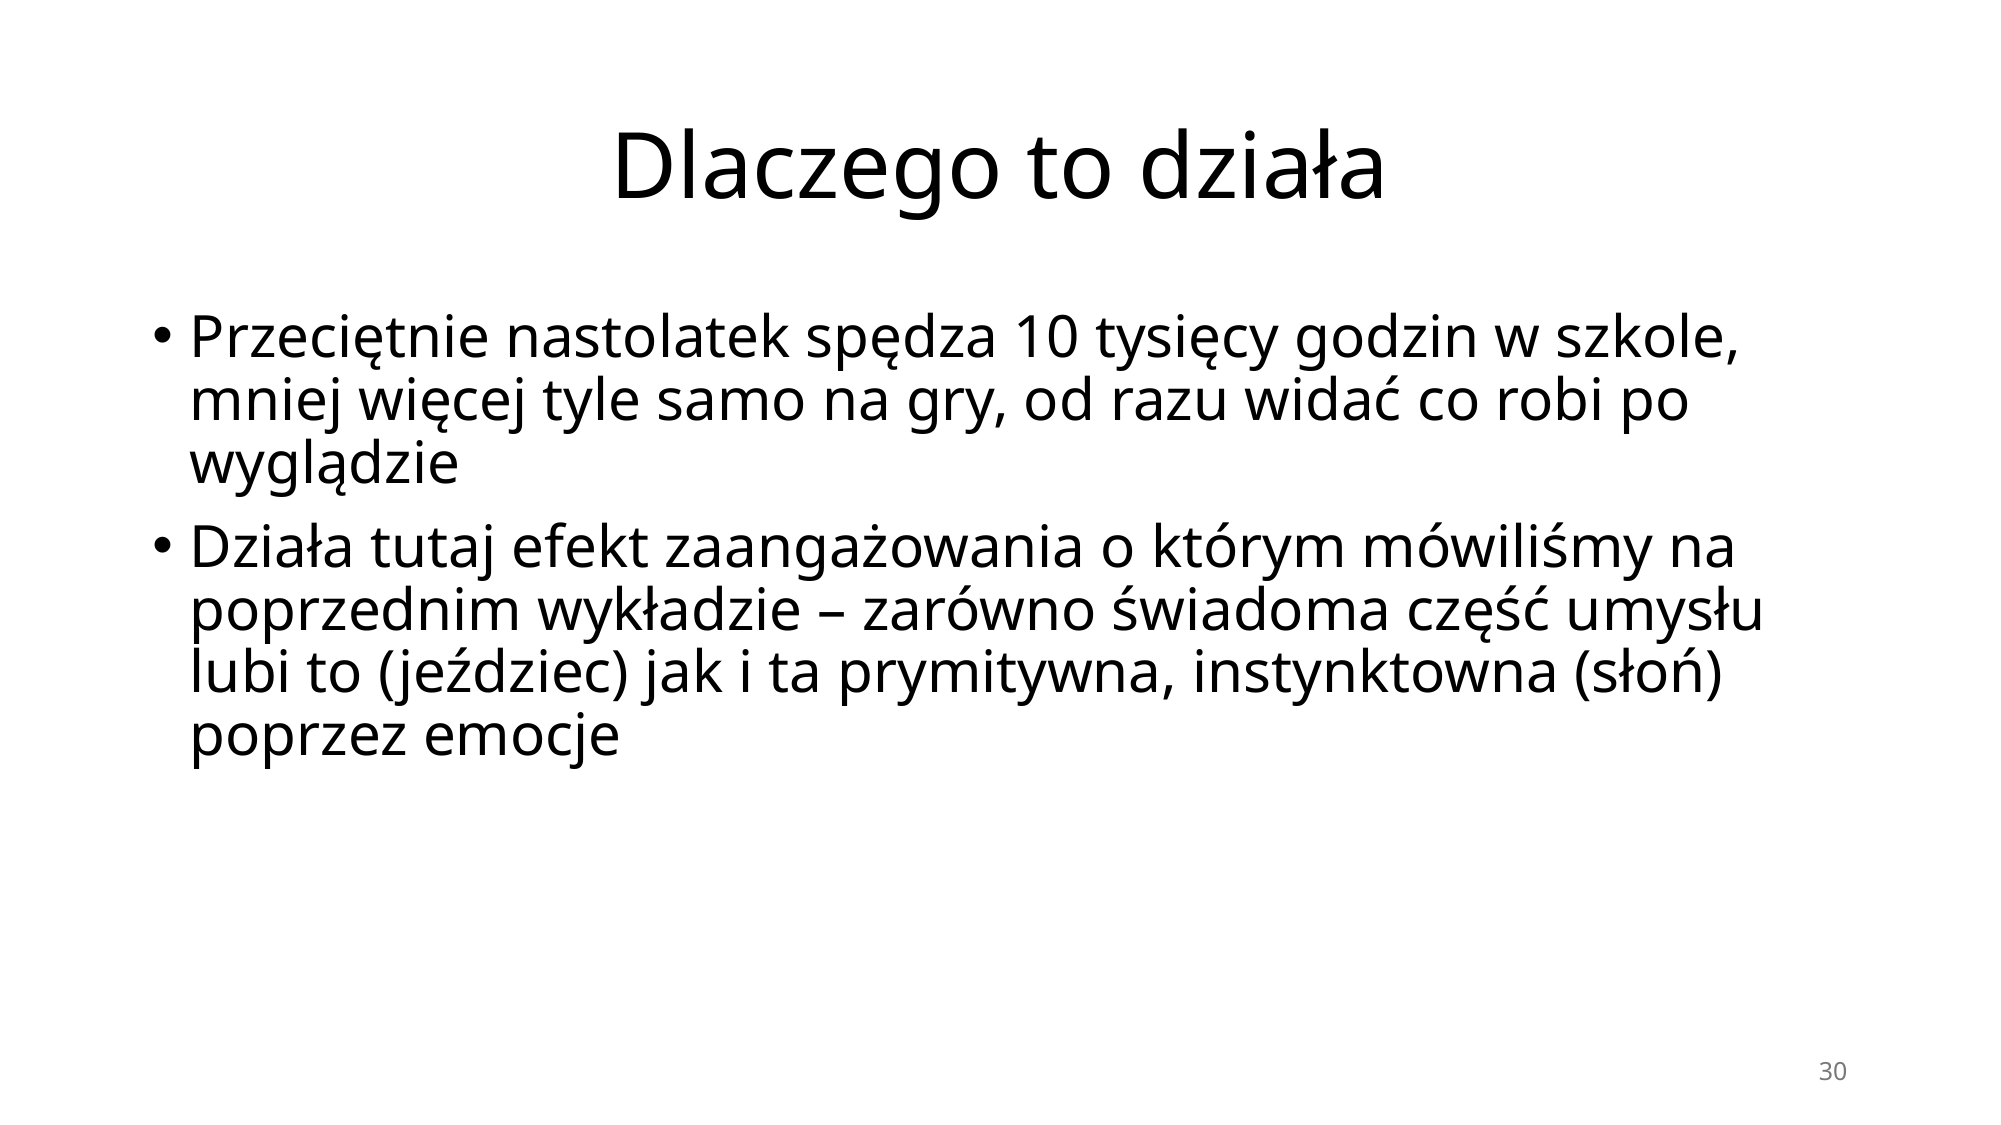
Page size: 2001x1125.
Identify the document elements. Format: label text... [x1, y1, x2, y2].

title Dlaczego to działa [137, 59, 1863, 278]
slide_number 30 [1412, 1042, 1863, 1103]
list Przeciętnie nastolatek spędza 10 tysięcy godzin w szkole, mniej więcej tyle samo na gry, od razu widać co robi po wyglądzie Działa tutaj efekt zaangażowania o którym mówiliśmy na poprzednim wykładzie – zarówno świadoma część umysłu lubi to (jeździec) jak i ta prymitywna, instynktowna (słoń) poprzez emocje [137, 299, 1863, 1014]
